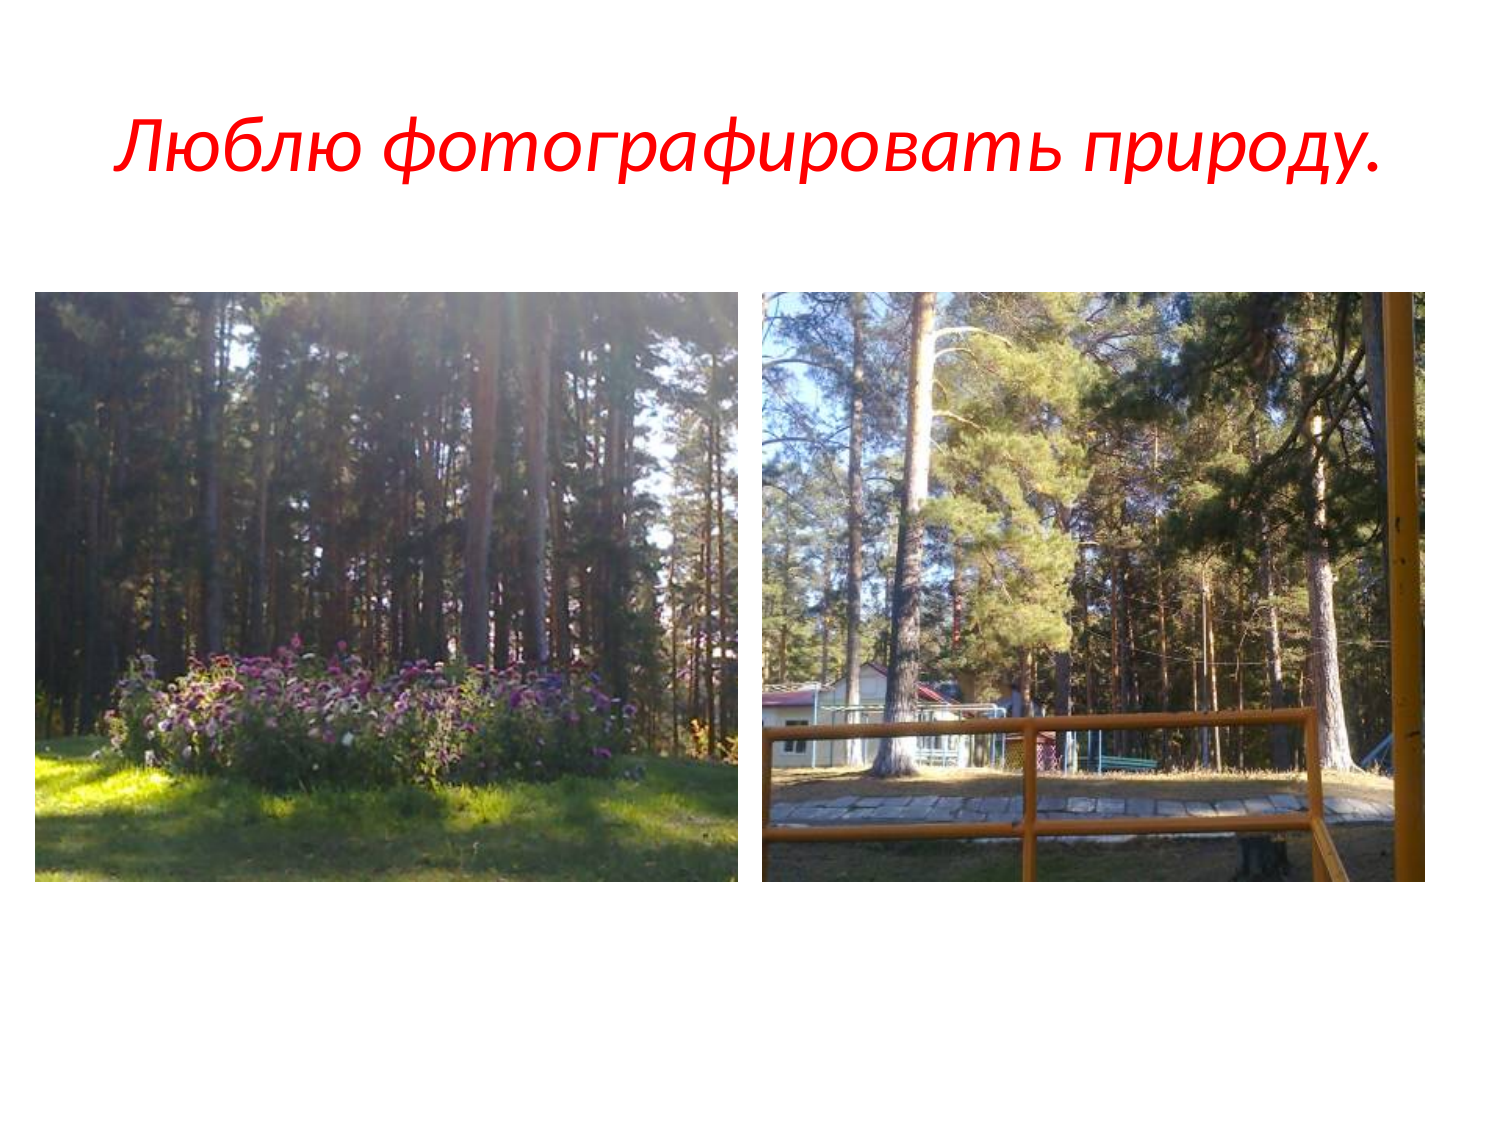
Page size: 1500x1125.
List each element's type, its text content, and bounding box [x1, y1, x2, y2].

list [34, 292, 738, 883]
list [762, 292, 1426, 883]
title Люблю фотографировать природу. [74, 44, 1426, 233]
